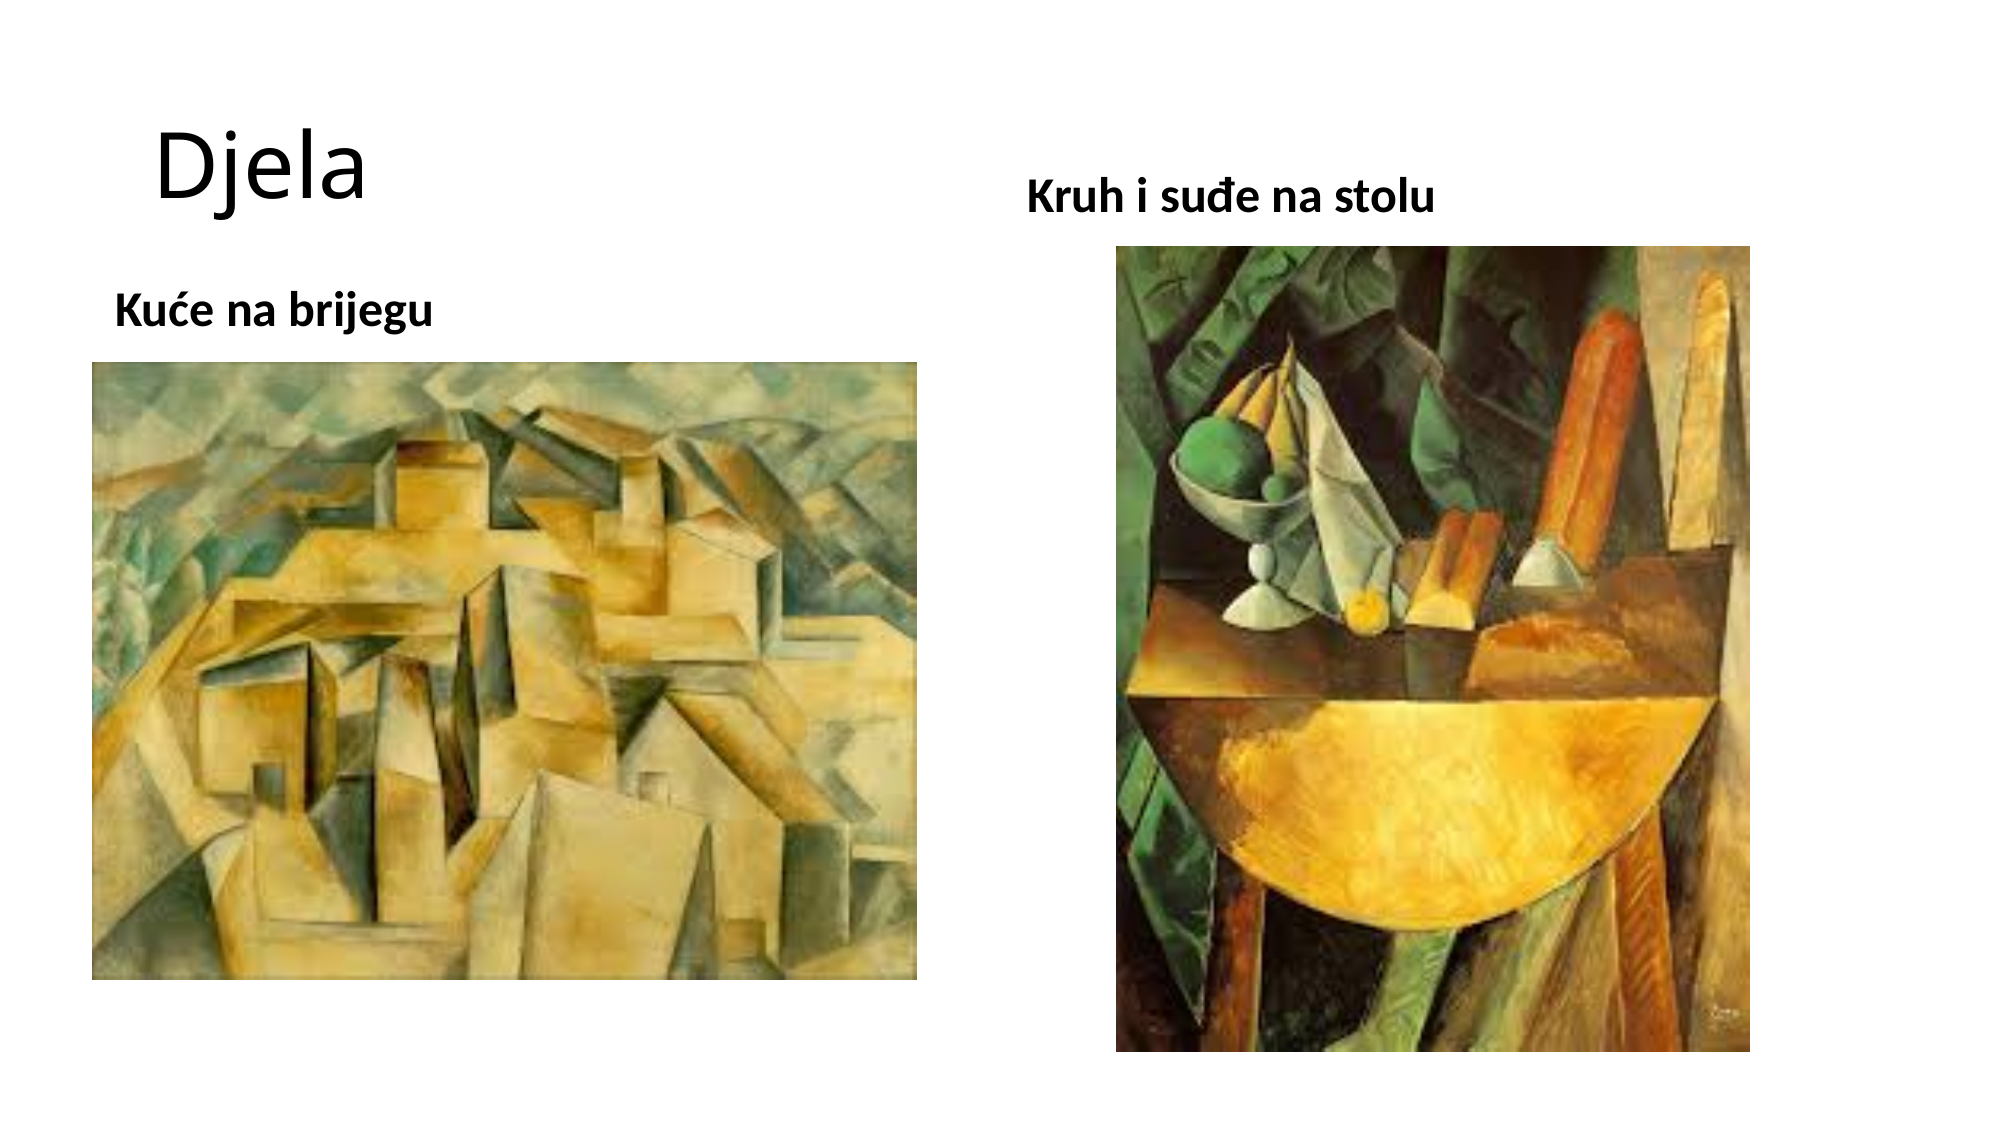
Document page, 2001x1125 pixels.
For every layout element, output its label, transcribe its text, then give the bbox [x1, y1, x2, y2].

list Kruh i suđe na stolu [1012, 95, 1863, 231]
title Djela [137, 59, 1863, 278]
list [1116, 246, 1750, 1052]
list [92, 362, 917, 980]
list Kuće na brijegu [100, 209, 947, 345]
